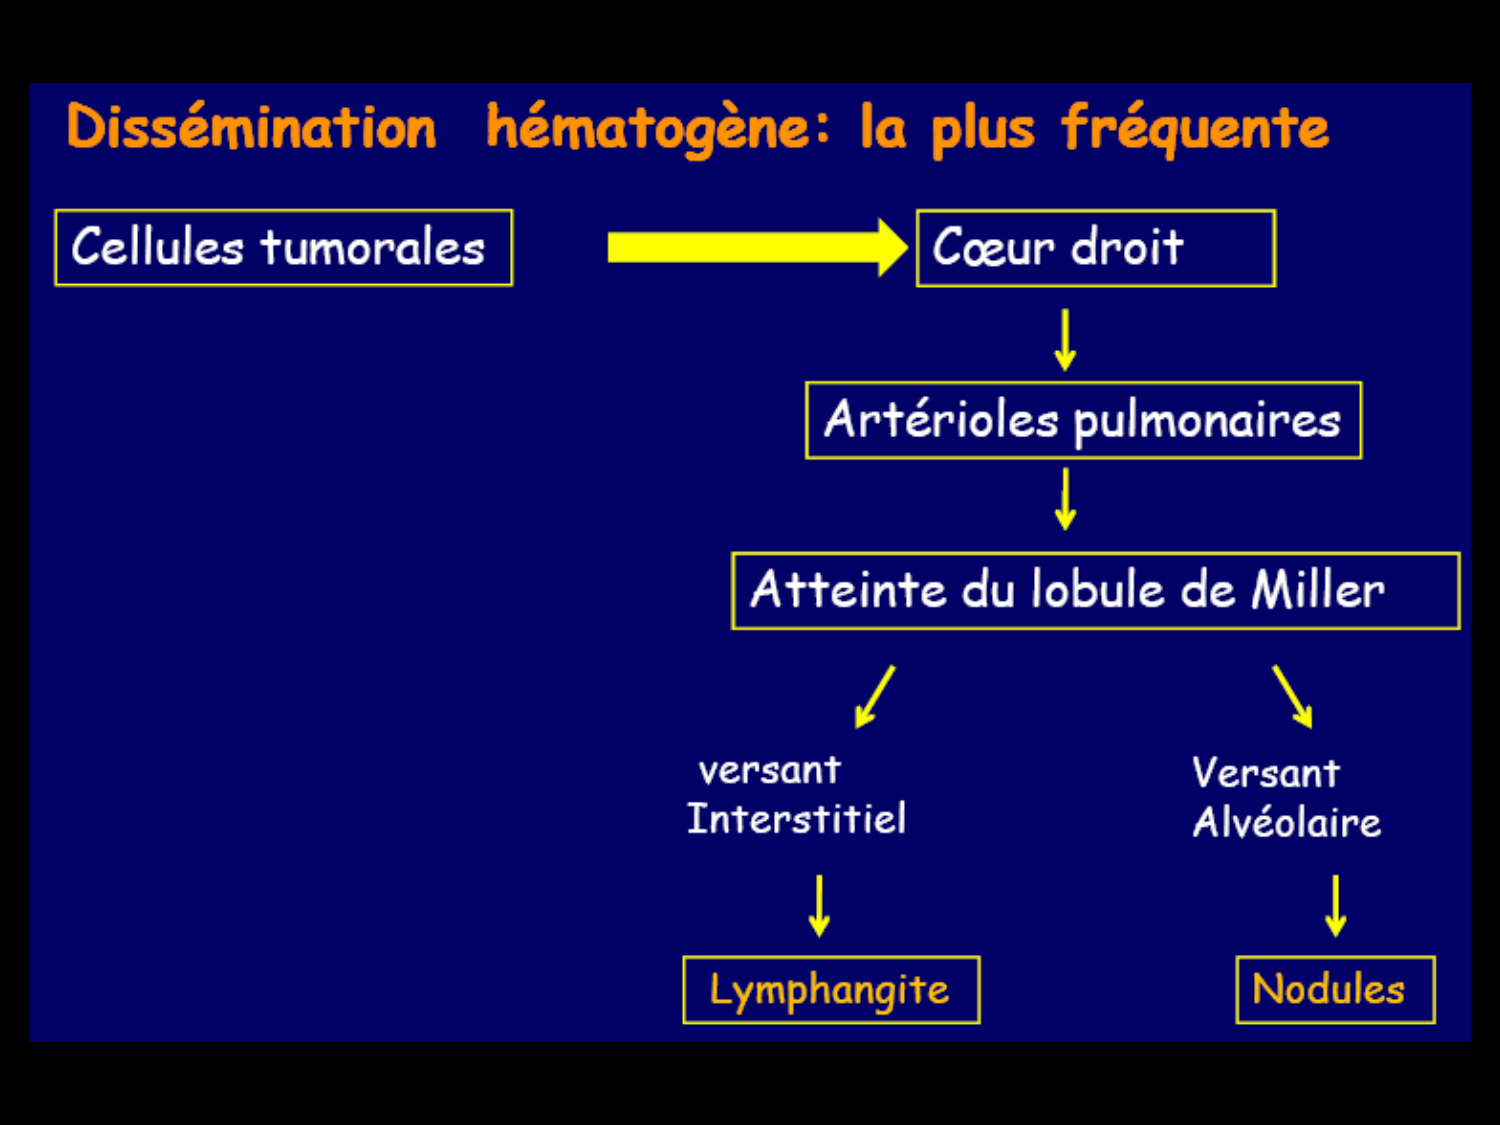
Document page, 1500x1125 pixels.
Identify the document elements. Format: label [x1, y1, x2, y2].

picture [29, 83, 1471, 1042]
